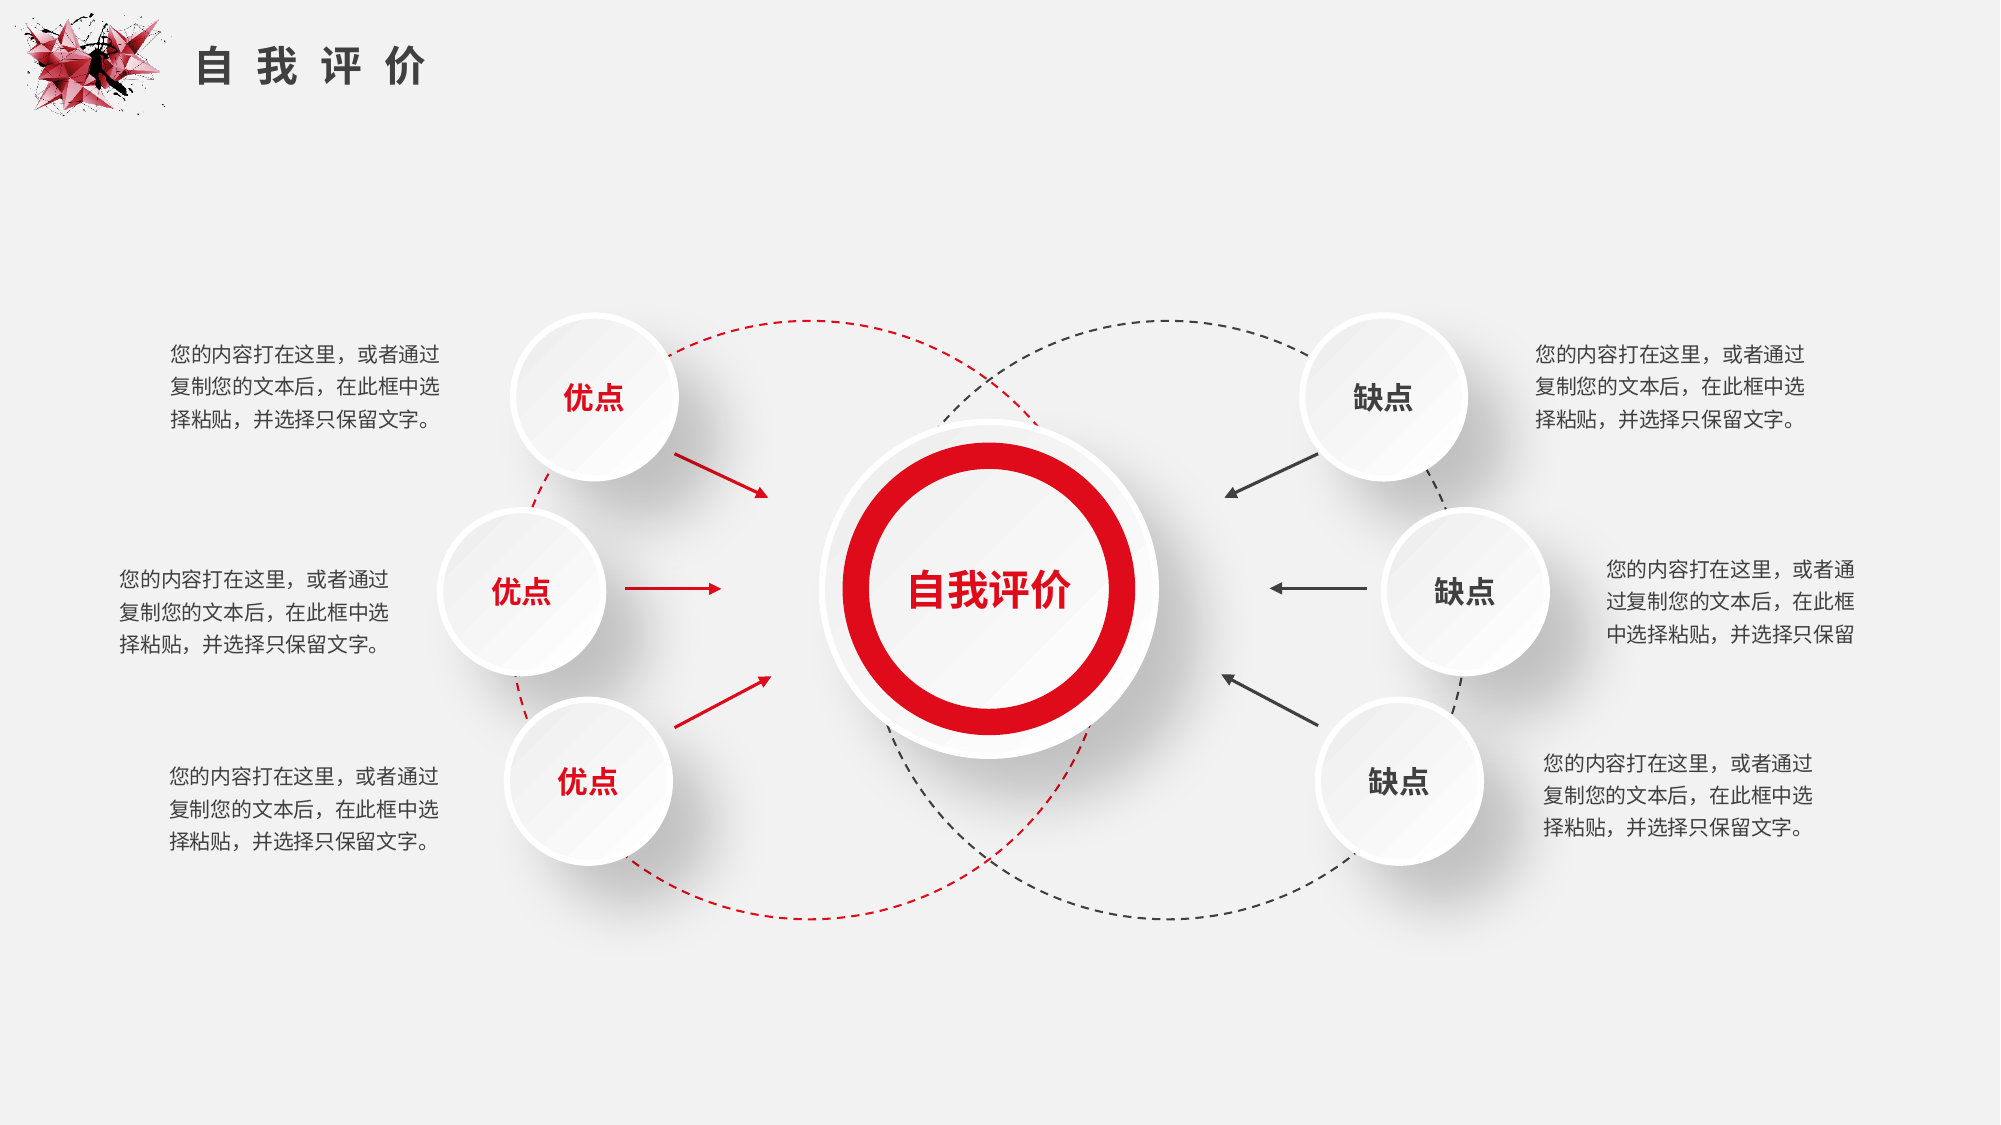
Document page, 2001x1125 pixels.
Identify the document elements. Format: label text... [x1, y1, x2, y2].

text_box 您的内容打在这里，或者通过复制您的文本后，在此框中选择粘贴，并选择只保留文字。 [154, 749, 466, 862]
text_box [649, 320, 989, 920]
text_box 优点 [439, 509, 605, 675]
picture [14, 13, 173, 116]
text_box 您的内容打在这里，或者通过复制您的文本后，在此框中选择粘贴，并选择只保留文字。 [104, 551, 415, 665]
text_box 您的内容打在这里，或者通过复制您的文本后，在此框中选择粘贴，并选择只保留文字。 [155, 326, 464, 439]
text_box 优点 [511, 314, 677, 480]
text_box 缺点 [1382, 509, 1548, 675]
text_box 缺点 [1316, 698, 1482, 864]
text_box 您的内容打在这里，或者通过复制您的文本后，在此框中选择粘贴，并选择只保留文字。 [1528, 735, 1849, 848]
text_box 缺点 [1301, 314, 1467, 480]
text_box [927, 320, 1419, 920]
text_box 您的内容打在这里，或者通过复制您的文本后，在此框中选择粘贴，并选择只保留 [1590, 541, 1881, 654]
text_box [674, 453, 769, 498]
text_box 优点 [505, 698, 671, 864]
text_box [674, 676, 772, 728]
text_box [531, 488, 552, 514]
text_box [1221, 674, 1319, 726]
text_box 您的内容打在这里，或者通过复制您的文本后，在此框中选择粘贴，并选择只保留文字。 [1520, 326, 1826, 439]
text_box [821, 421, 1156, 756]
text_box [1224, 453, 1319, 498]
text_box 自 我 评 价 [173, 31, 513, 97]
